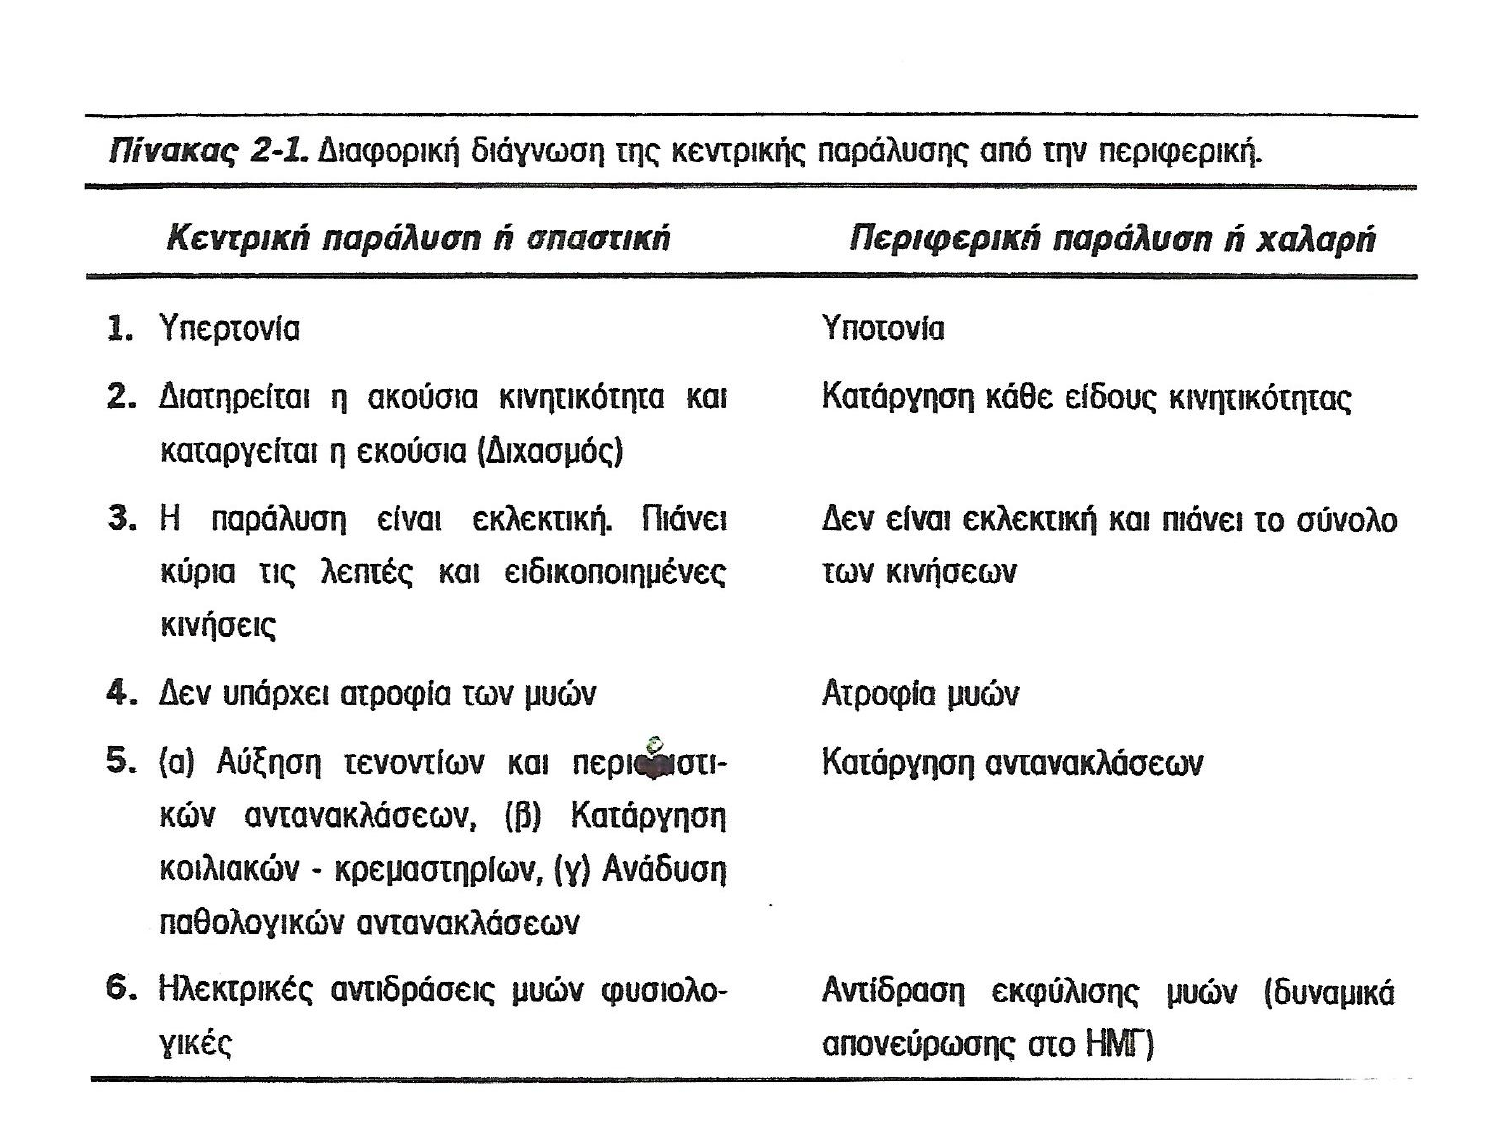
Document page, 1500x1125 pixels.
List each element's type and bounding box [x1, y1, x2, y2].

picture [76, 34, 1459, 1114]
